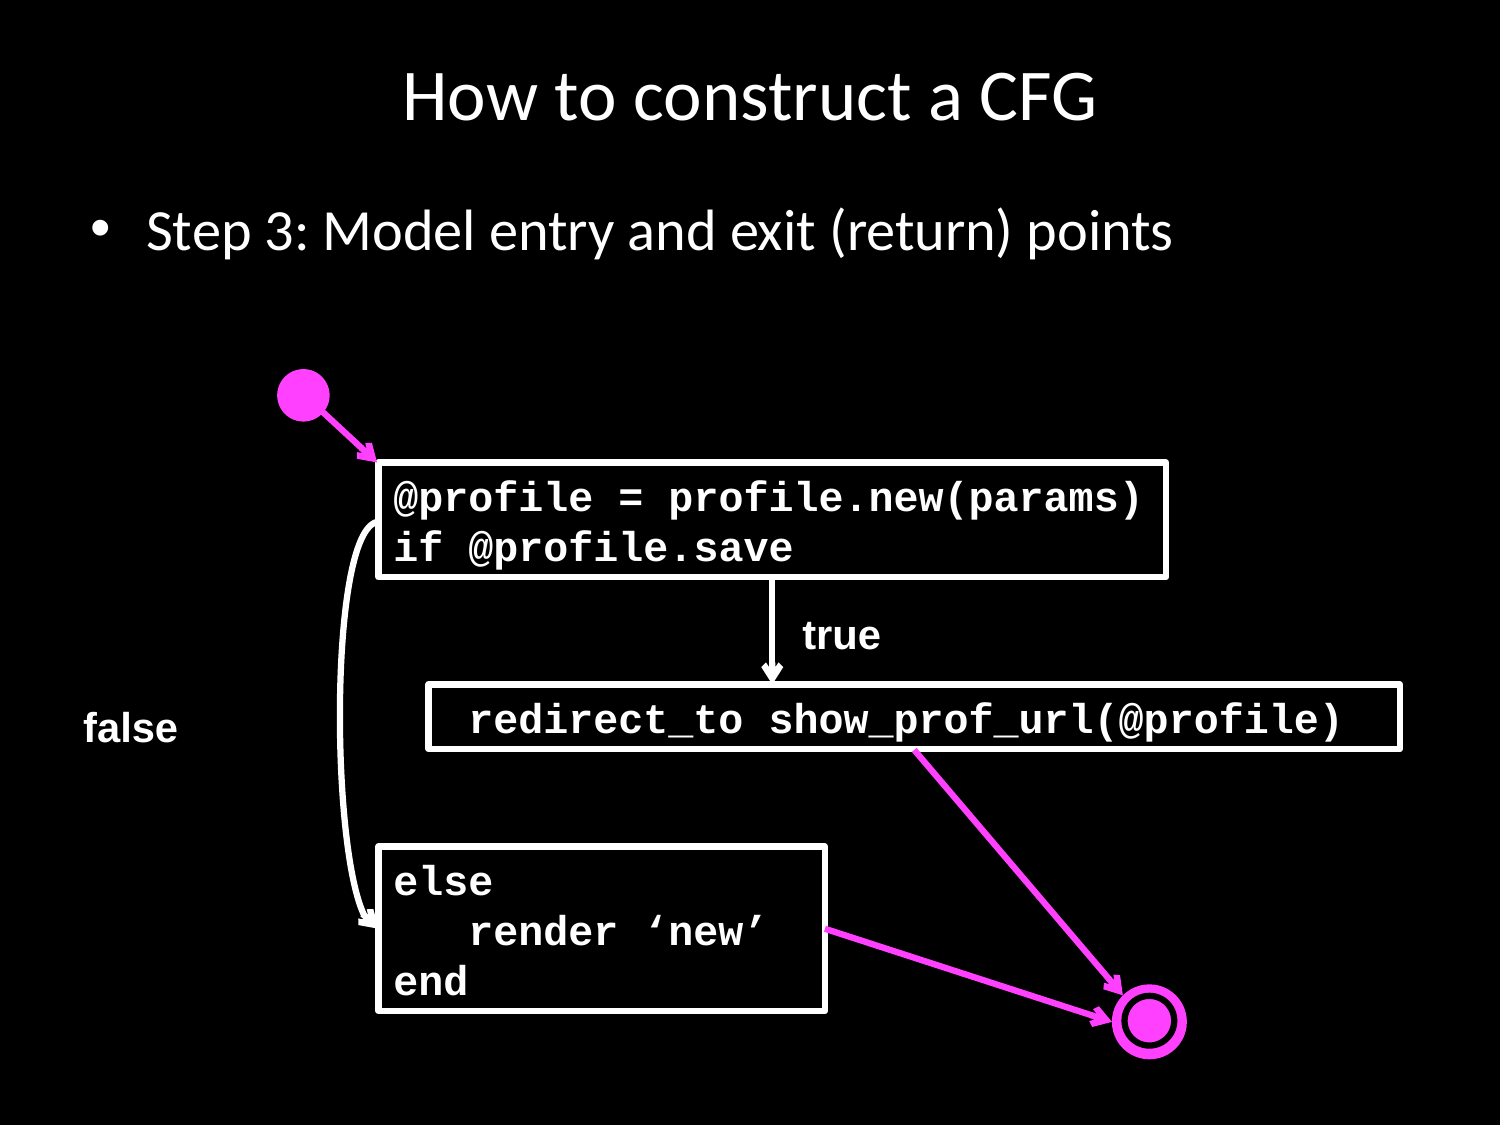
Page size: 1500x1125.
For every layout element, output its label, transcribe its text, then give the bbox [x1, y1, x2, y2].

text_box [276, 368, 378, 463]
title How to construct a CFG [75, 0, 1425, 184]
list Step 3: Model entry and exit (return) points [75, 184, 1425, 313]
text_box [824, 749, 1188, 1060]
text_box redirect_to show_prof_url(@profile) [428, 684, 1400, 750]
text_box true [787, 600, 938, 665]
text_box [173, 724, 584, 728]
text_box @profile = profile.new(params) if @profile.save [378, 462, 1166, 578]
text_box else render ‘new’ end [378, 846, 819, 1012]
text_box false [37, 693, 194, 759]
